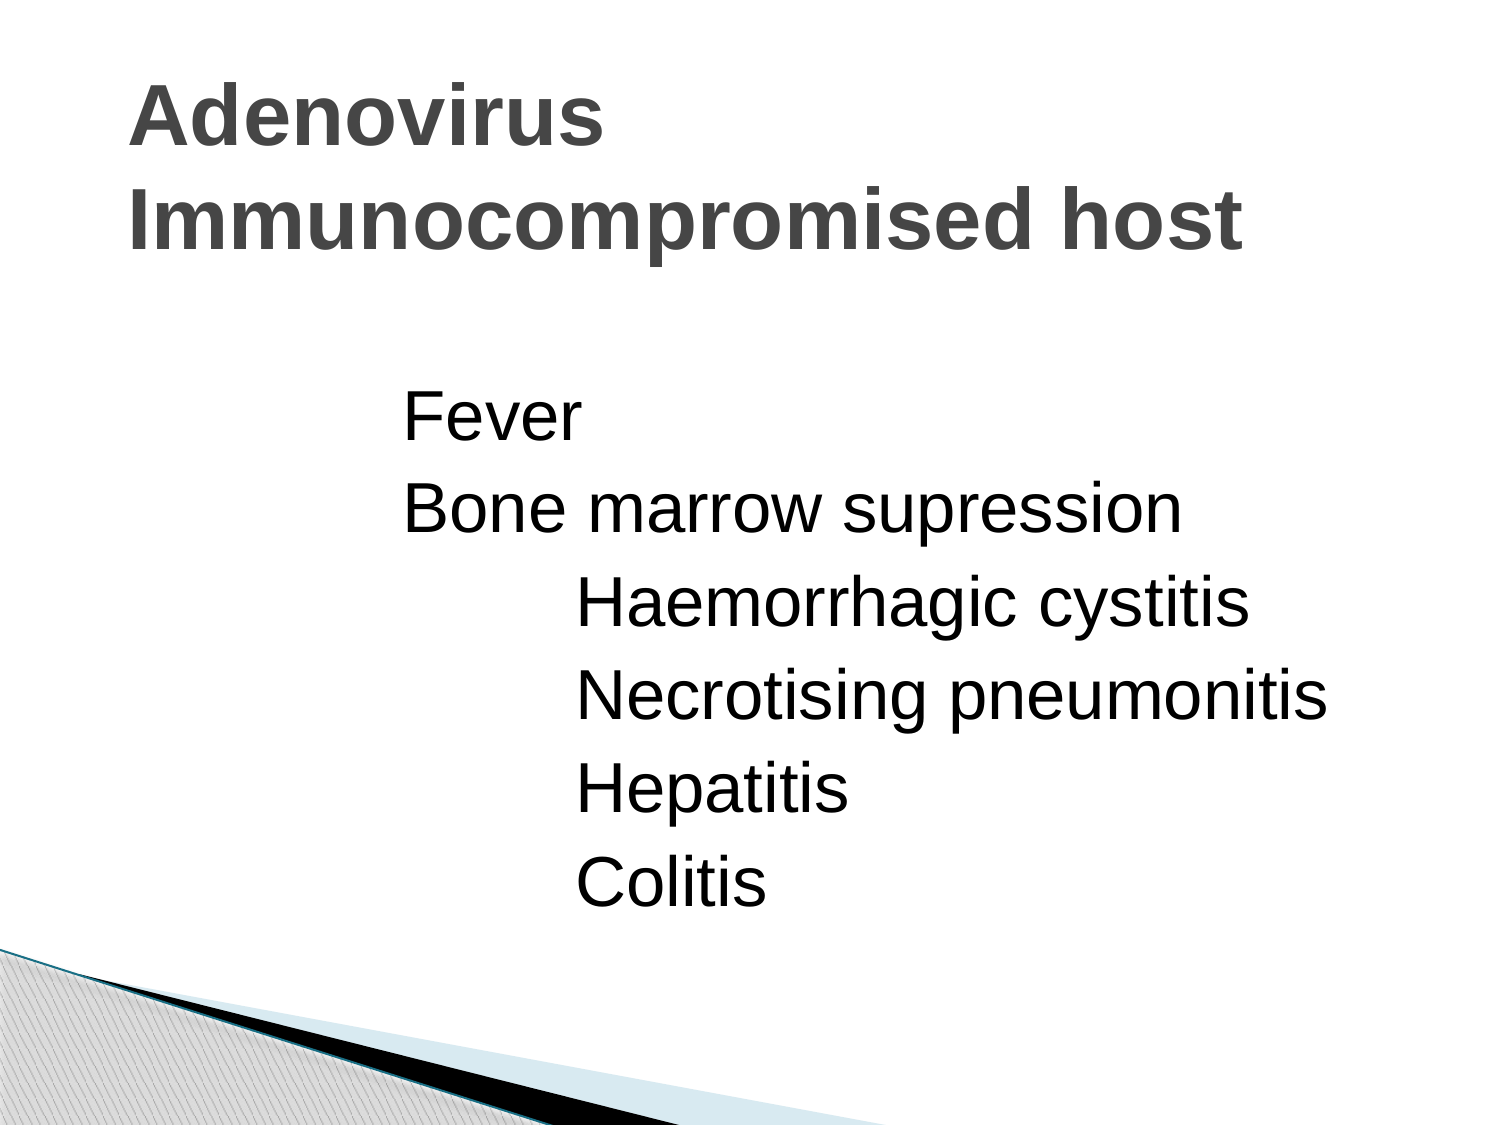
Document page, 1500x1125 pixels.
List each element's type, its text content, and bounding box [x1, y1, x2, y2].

list Fever Bone marrow supression Haemorrhagic cystitis Necrotising pneumonitis Hepatitis Colitis [199, 362, 1388, 1038]
title Adenovirus Immunocompromised host [112, 50, 1425, 275]
